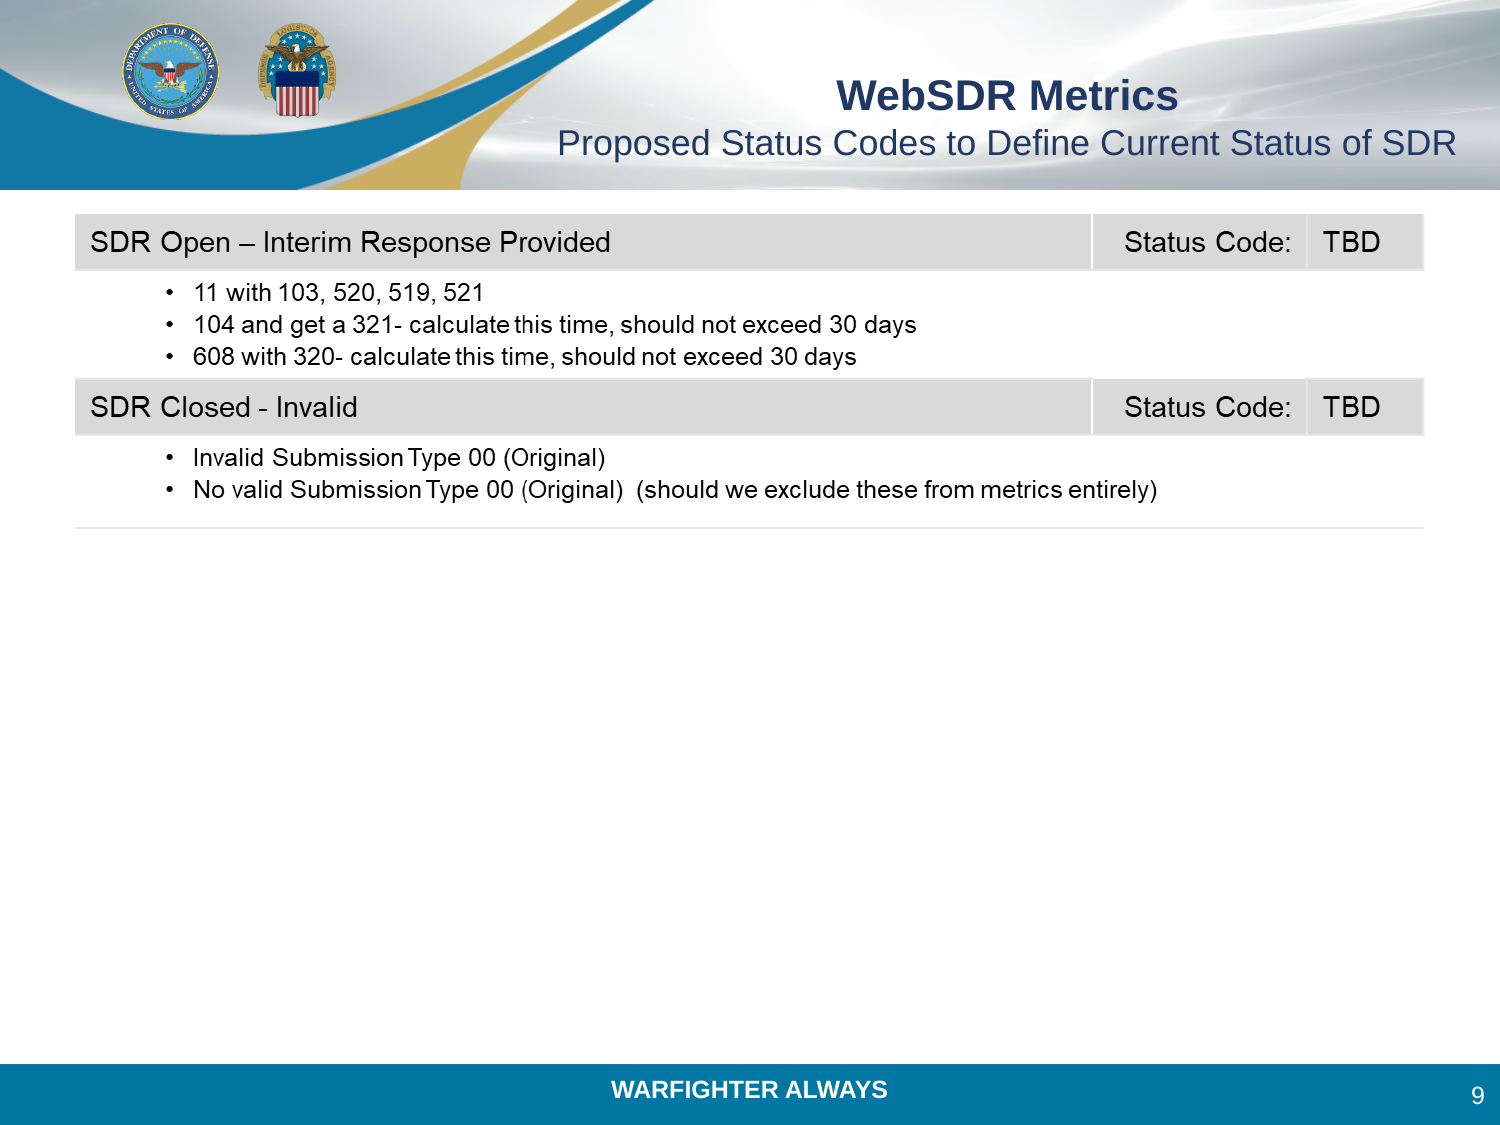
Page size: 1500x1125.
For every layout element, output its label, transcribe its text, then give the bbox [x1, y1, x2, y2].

title WebSDR Metrics Proposed Status Codes to Define Current Status of SDR [516, 60, 1500, 195]
slide_number 9 [1425, 1065, 1500, 1125]
picture [0, 0, 1500, 190]
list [74, 213, 1425, 529]
